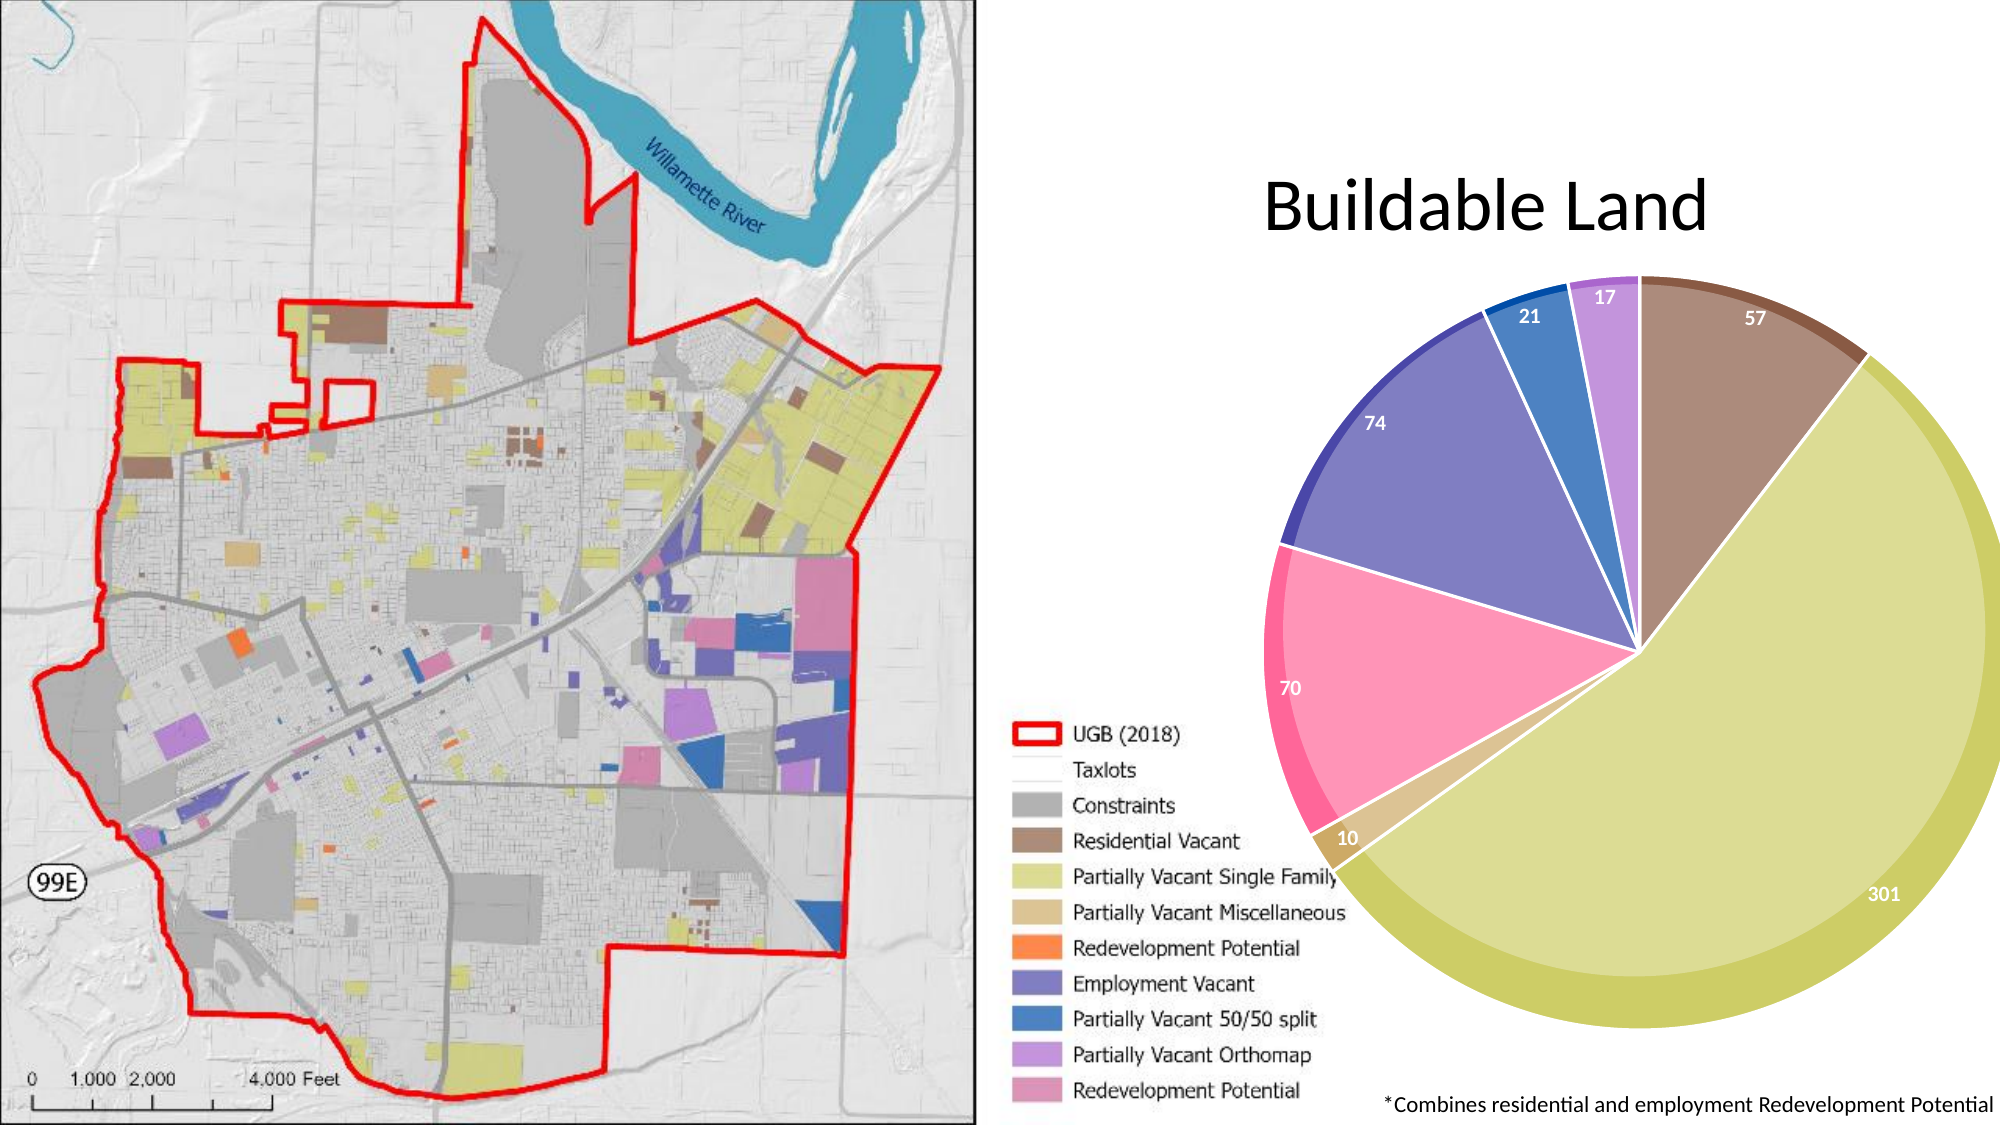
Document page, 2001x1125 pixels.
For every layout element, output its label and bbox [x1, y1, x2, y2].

picture [0, 0, 2000, 1125]
chart [831, 226, 2000, 1047]
